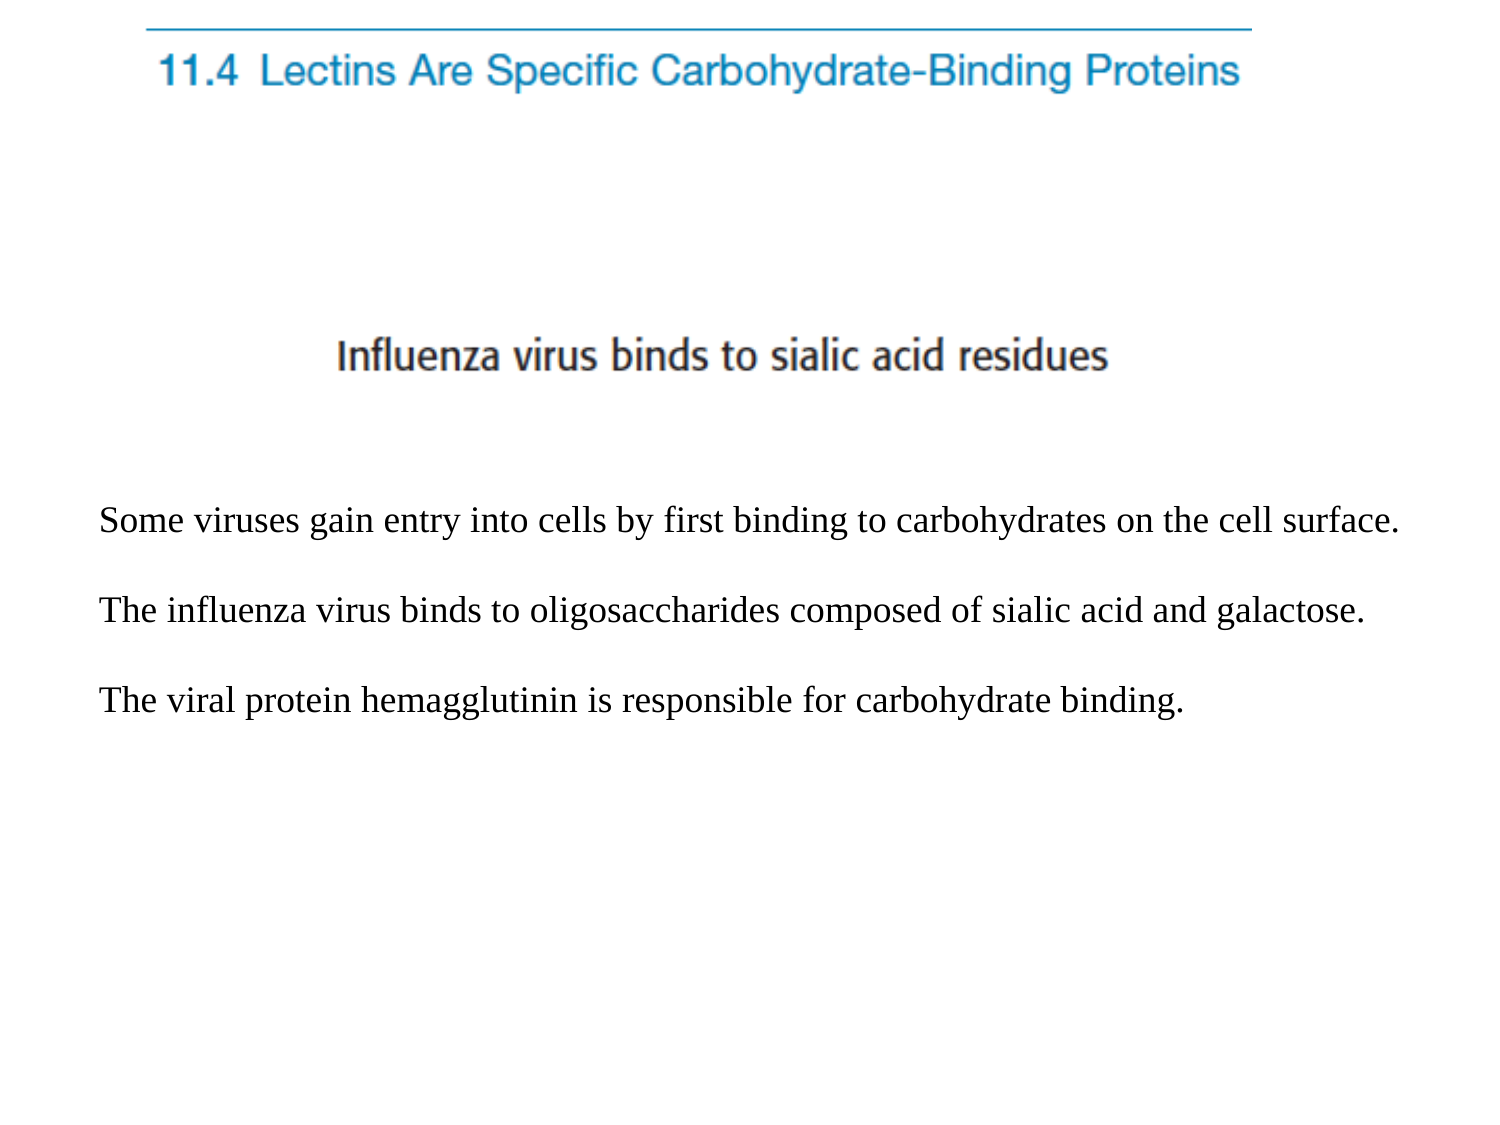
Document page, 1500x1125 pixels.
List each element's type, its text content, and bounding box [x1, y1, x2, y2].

picture [130, 6, 1252, 111]
text_box Some viruses gain entry into cells by first binding to carbohydrates on the cell surface. The influenza virus binds to oligosaccharides composed of sialic acid and galactose. The viral protein hemagglutinin is responsible for carbohydrate binding. [84, 487, 1417, 728]
picture [312, 312, 1124, 386]
